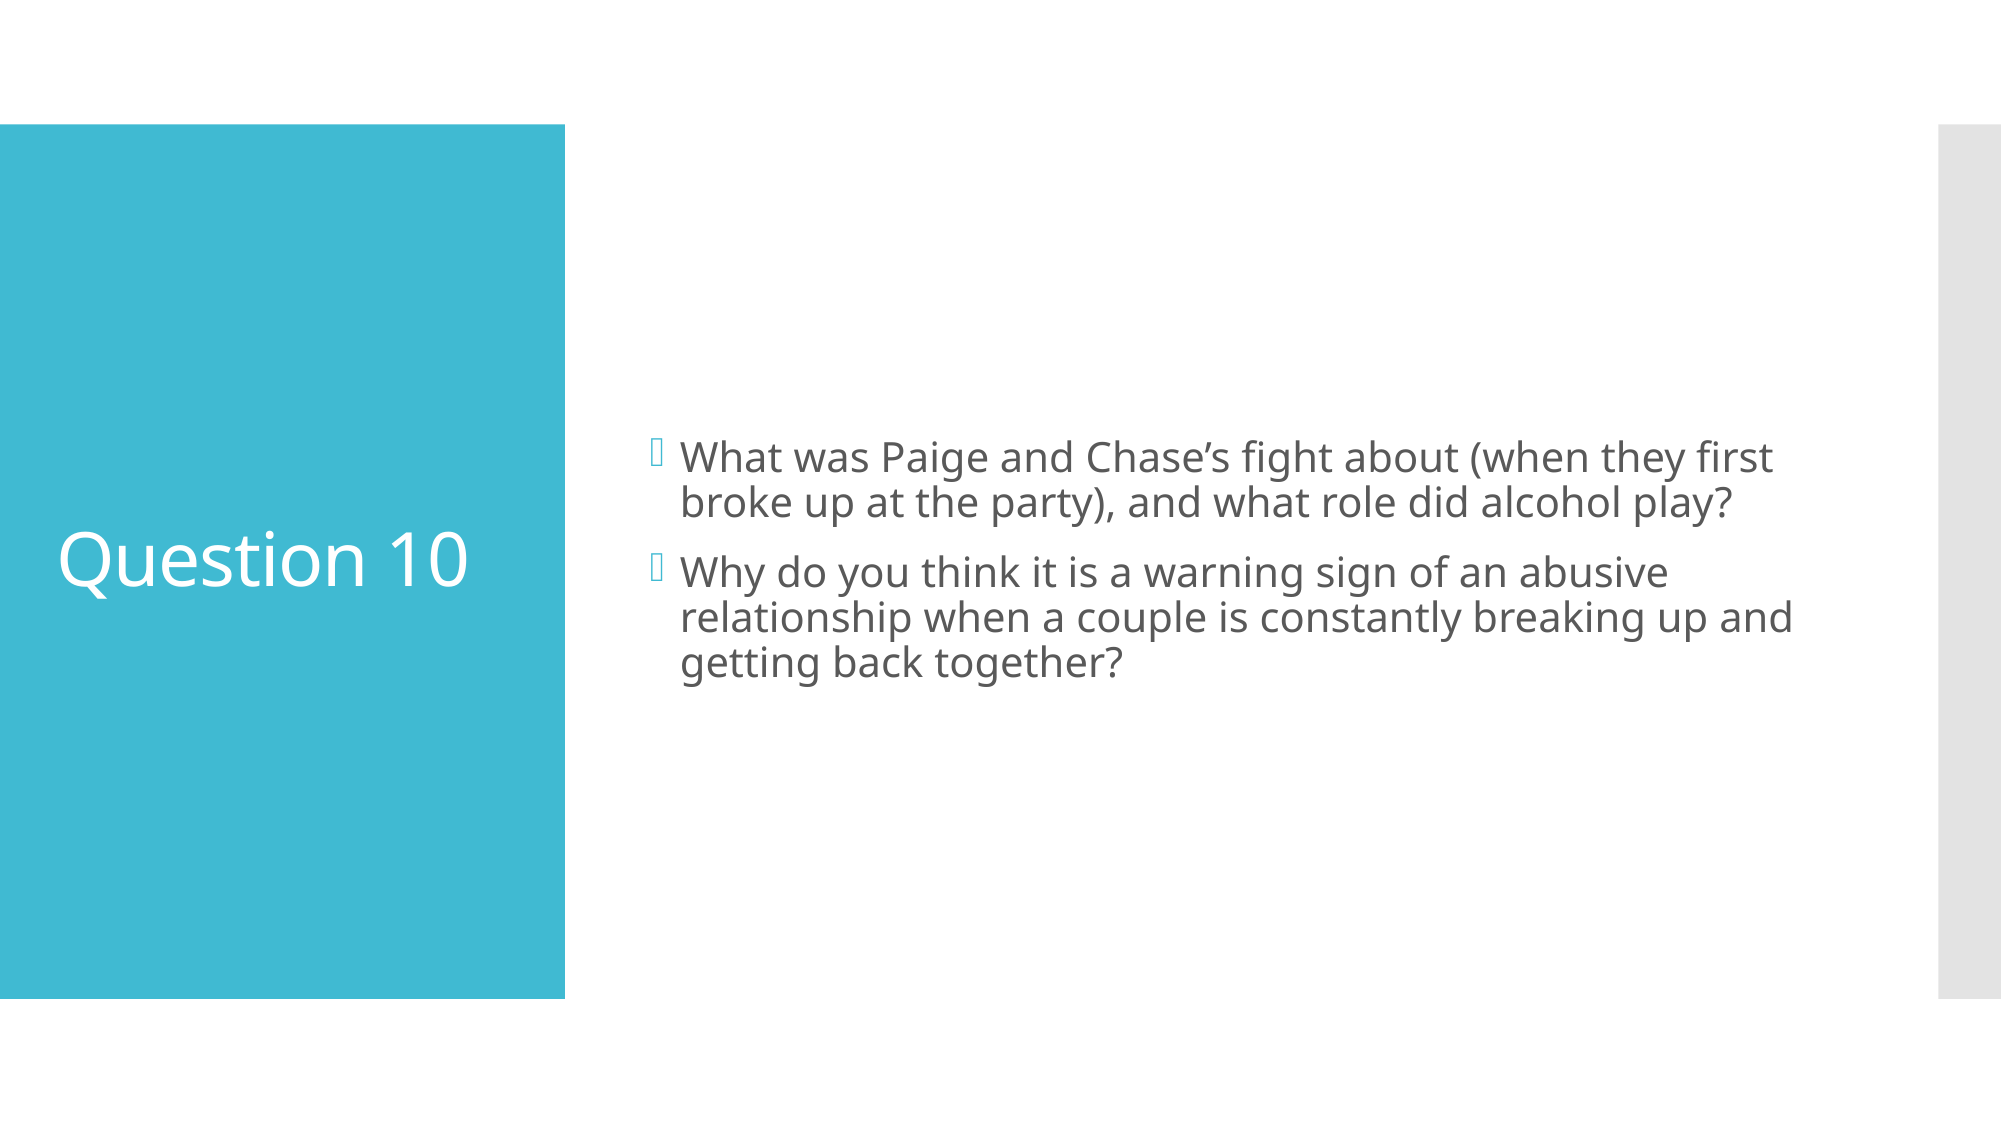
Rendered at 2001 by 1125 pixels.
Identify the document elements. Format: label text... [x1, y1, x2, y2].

list What was Paige and Chase’s fight about (when they first broke up at the party), and what role did alcohol play? Why do you think it is a warning sign of an abusive relationship when a couple is constantly breaking up and getting back together? [634, 141, 1835, 982]
title Question 10 [41, 184, 525, 940]
